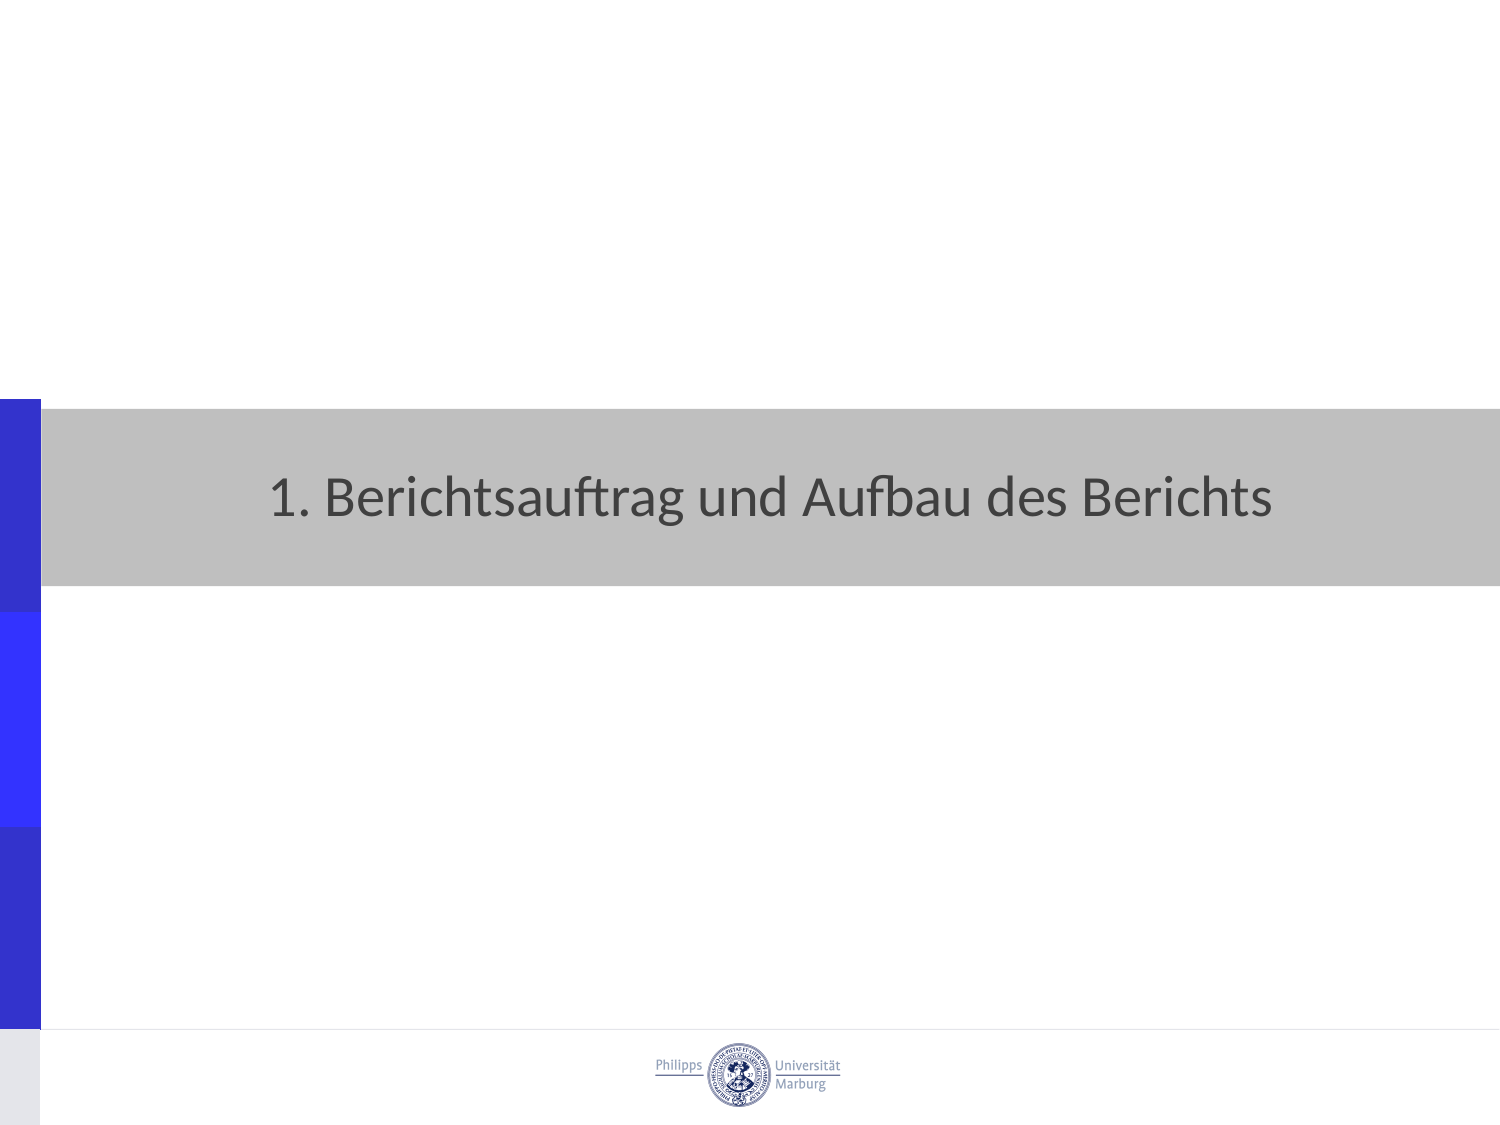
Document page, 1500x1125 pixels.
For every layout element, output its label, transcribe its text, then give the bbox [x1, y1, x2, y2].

text_box 1. Berichtsauftrag und Aufbau des Berichts [41, 408, 1500, 587]
